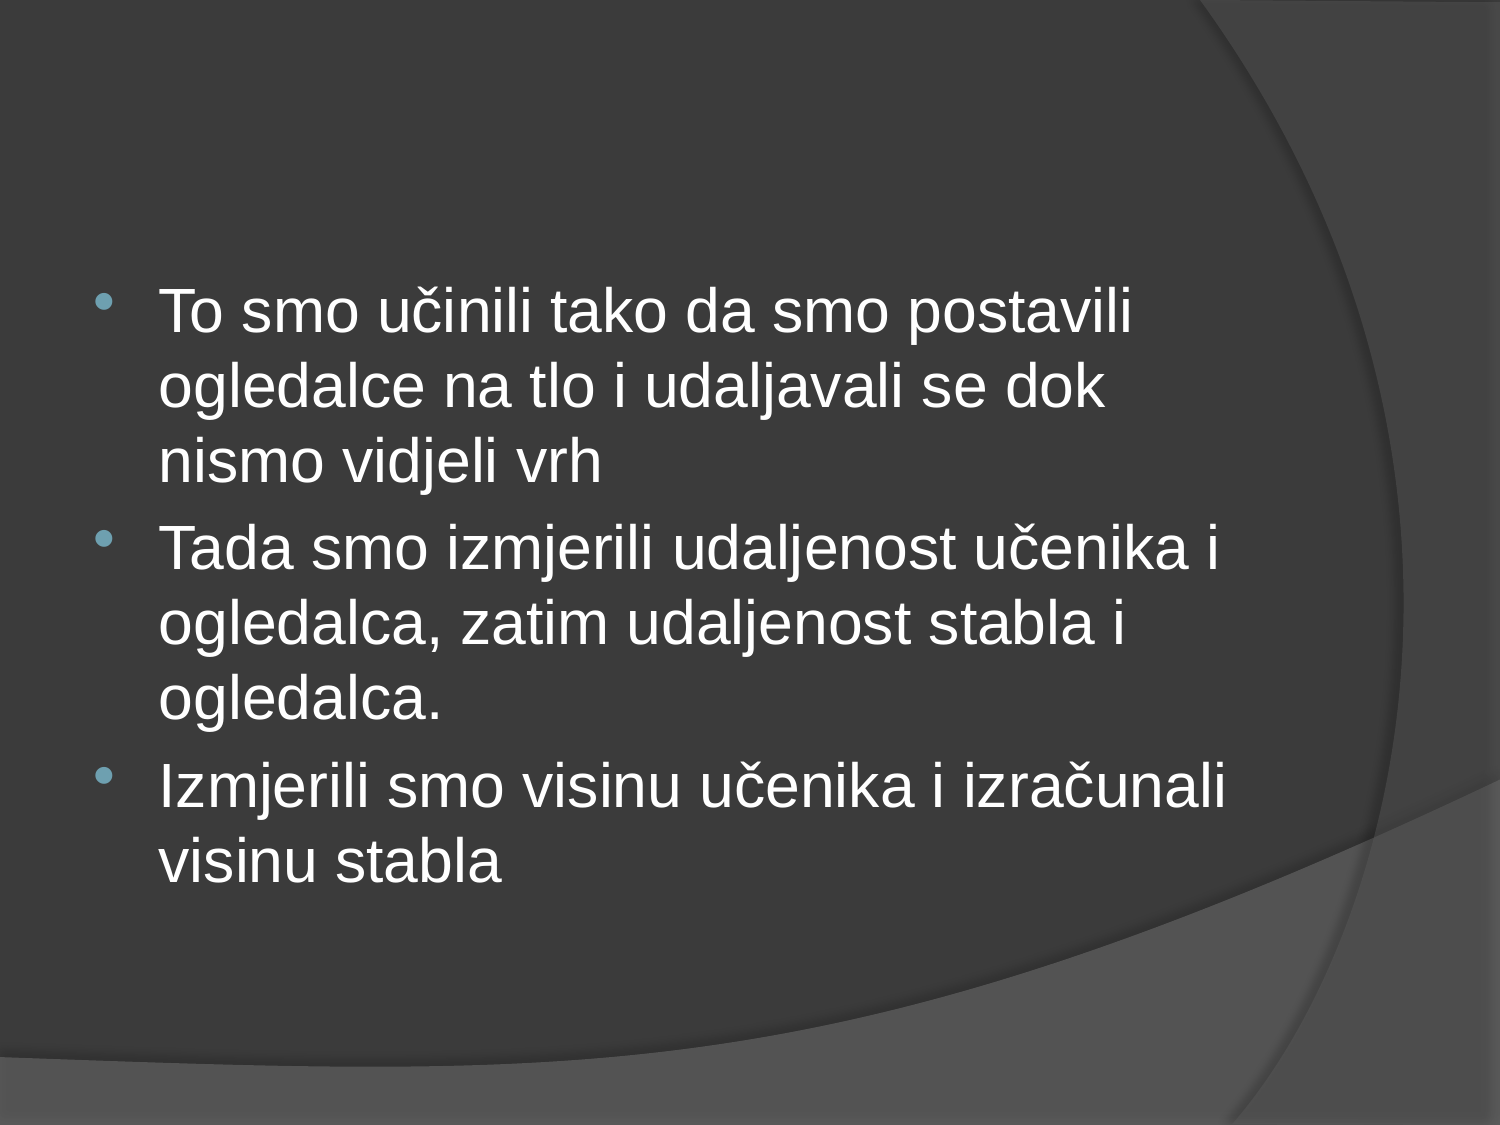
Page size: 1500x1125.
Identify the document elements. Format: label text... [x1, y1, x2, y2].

list To smo učinili tako da smo postavili ogledalce na tlo i udaljavali se dok nismo vidjeli vrh Tada smo izmjerili udaljenost učenika i ogledalca, zatim udaljenost stabla i ogledalca. Izmjerili smo visinu učenika i izračunali visinu stabla [75, 262, 1300, 1005]
